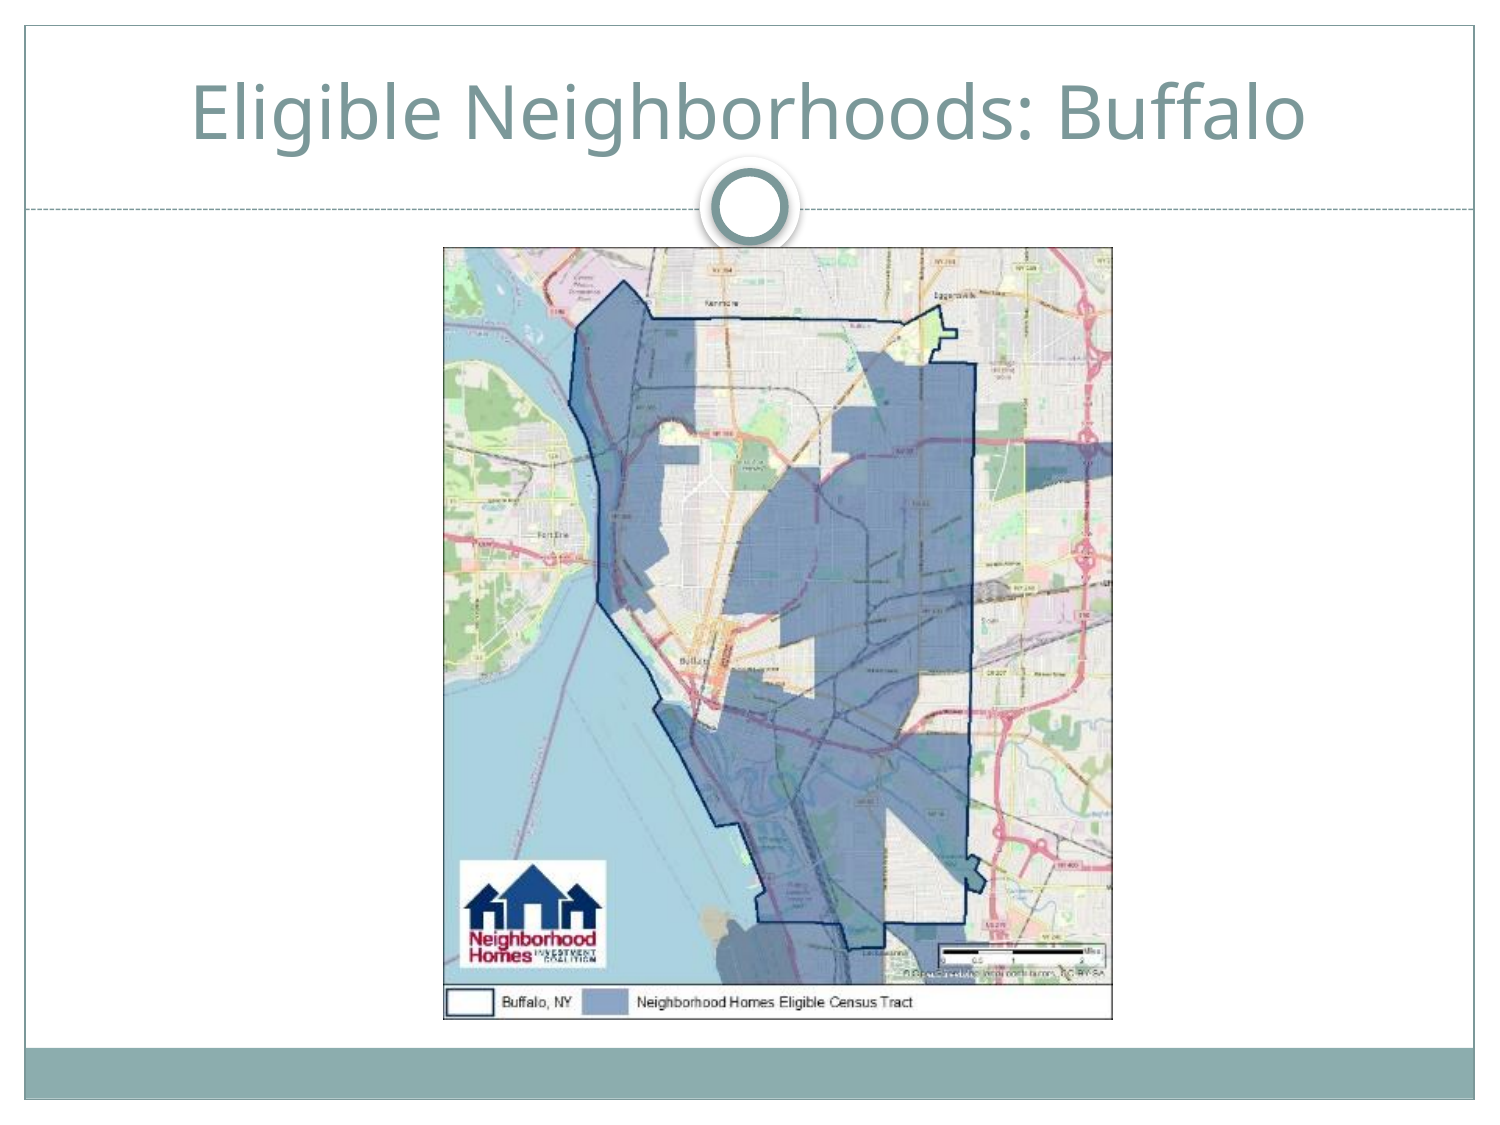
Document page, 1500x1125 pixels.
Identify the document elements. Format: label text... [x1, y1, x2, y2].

picture [443, 247, 1114, 1020]
title Eligible Neighborhoods: Buffalo [49, 37, 1450, 162]
